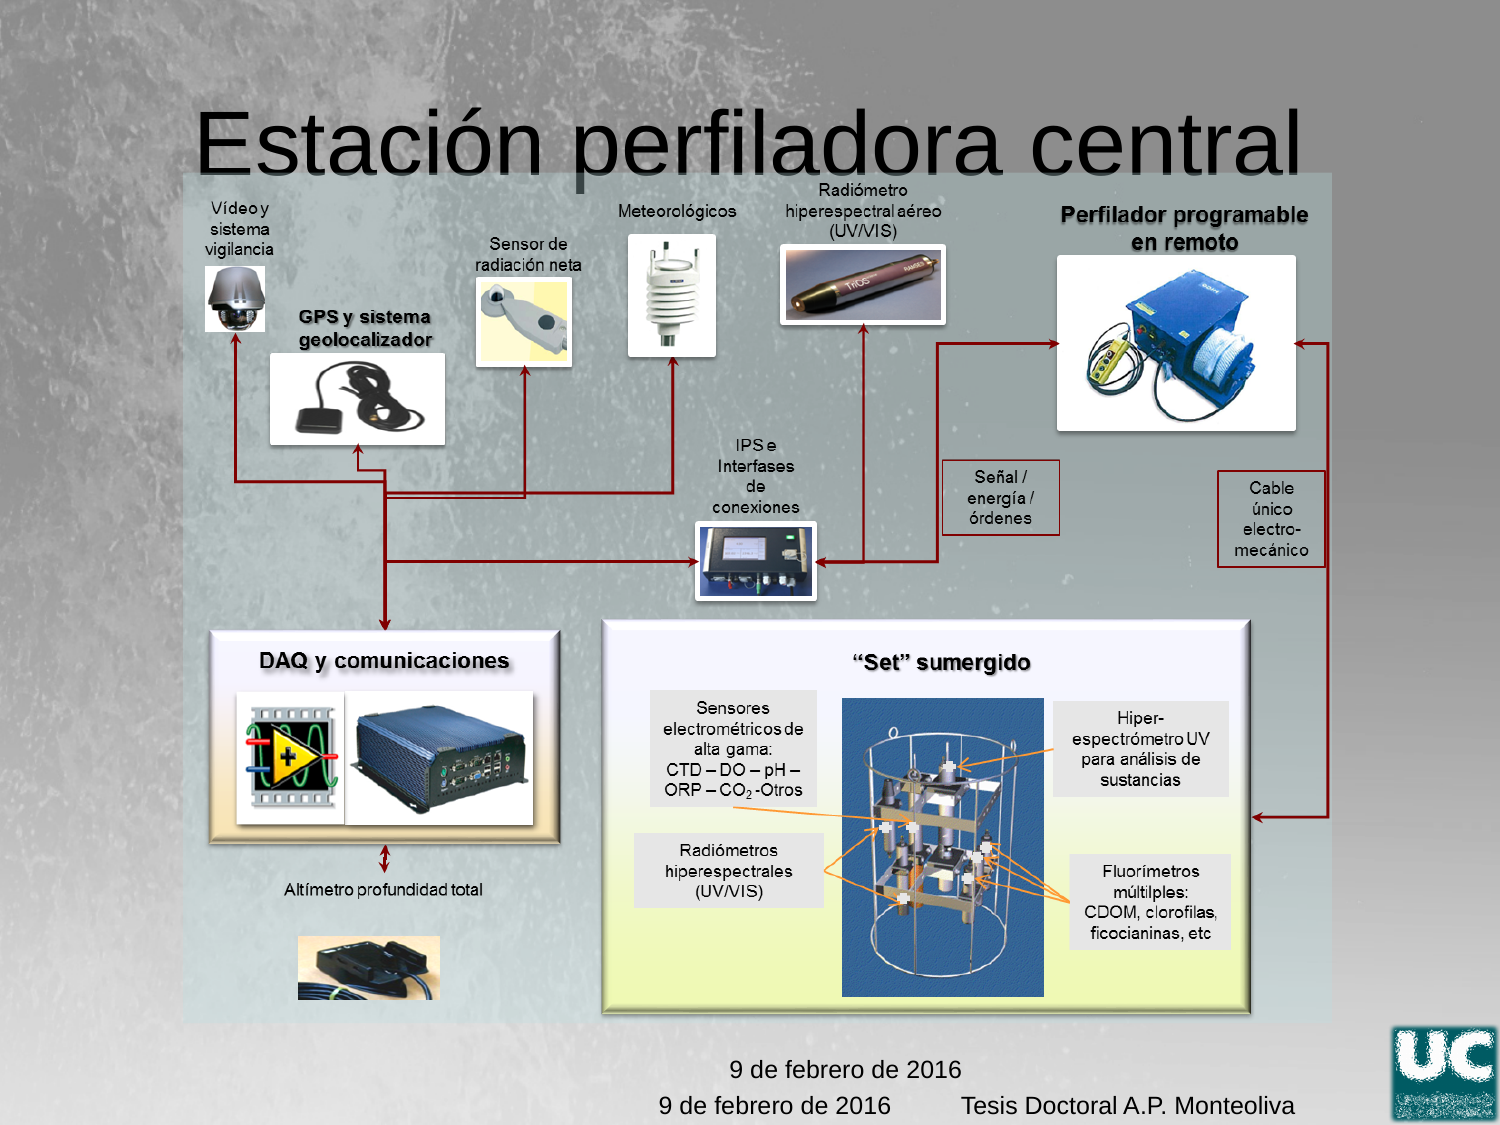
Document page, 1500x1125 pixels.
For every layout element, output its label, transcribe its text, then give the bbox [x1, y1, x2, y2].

title Estación perfiladora central [75, 45, 1425, 233]
picture [1394, 1029, 1495, 1119]
footer A.P. Monteoliva [998, 1046, 1473, 1125]
picture [182, 172, 1332, 1024]
slide_number 9 de febrero de 2016 [714, 1046, 998, 1125]
